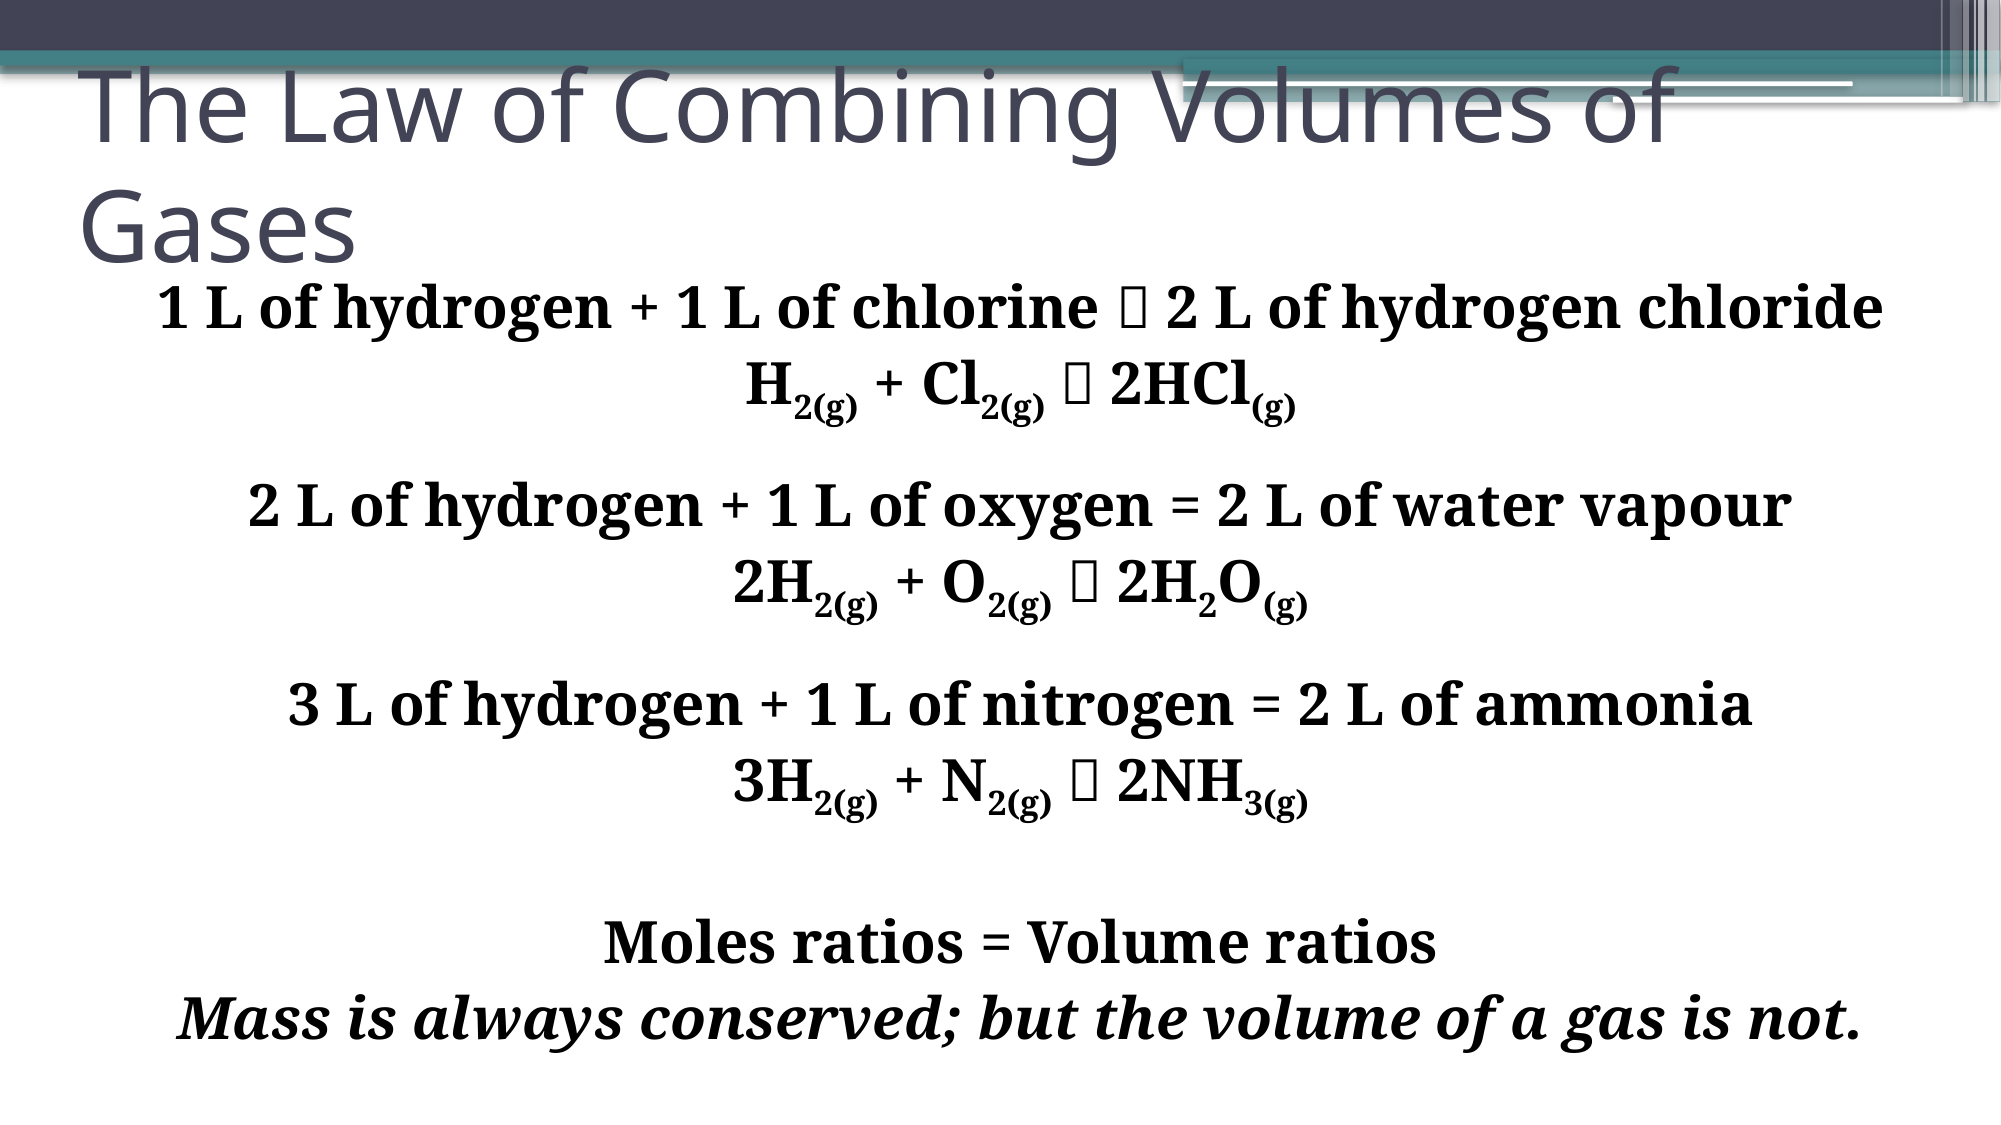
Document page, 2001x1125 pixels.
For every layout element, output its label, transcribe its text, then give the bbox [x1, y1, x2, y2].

title The Law of Combining Volumes of Gases [62, 87, 1900, 238]
list 1 L of hydrogen + 1 L of chlorine  2 L of hydrogen chloride H2(g) + Cl2(g)  2HCl(g) 2 L of hydrogen + 1 L of oxygen = 2 L of water vapour 2H2(g) + O2(g)  2H2O(g) 3 L of hydrogen + 1 L of nitrogen = 2 L of ammonia 3H2(g) + N2(g)  2NH3(g) Moles ratios = Volume ratios Mass is always conserved; but the volume of a gas is not. [99, 262, 1925, 1075]
